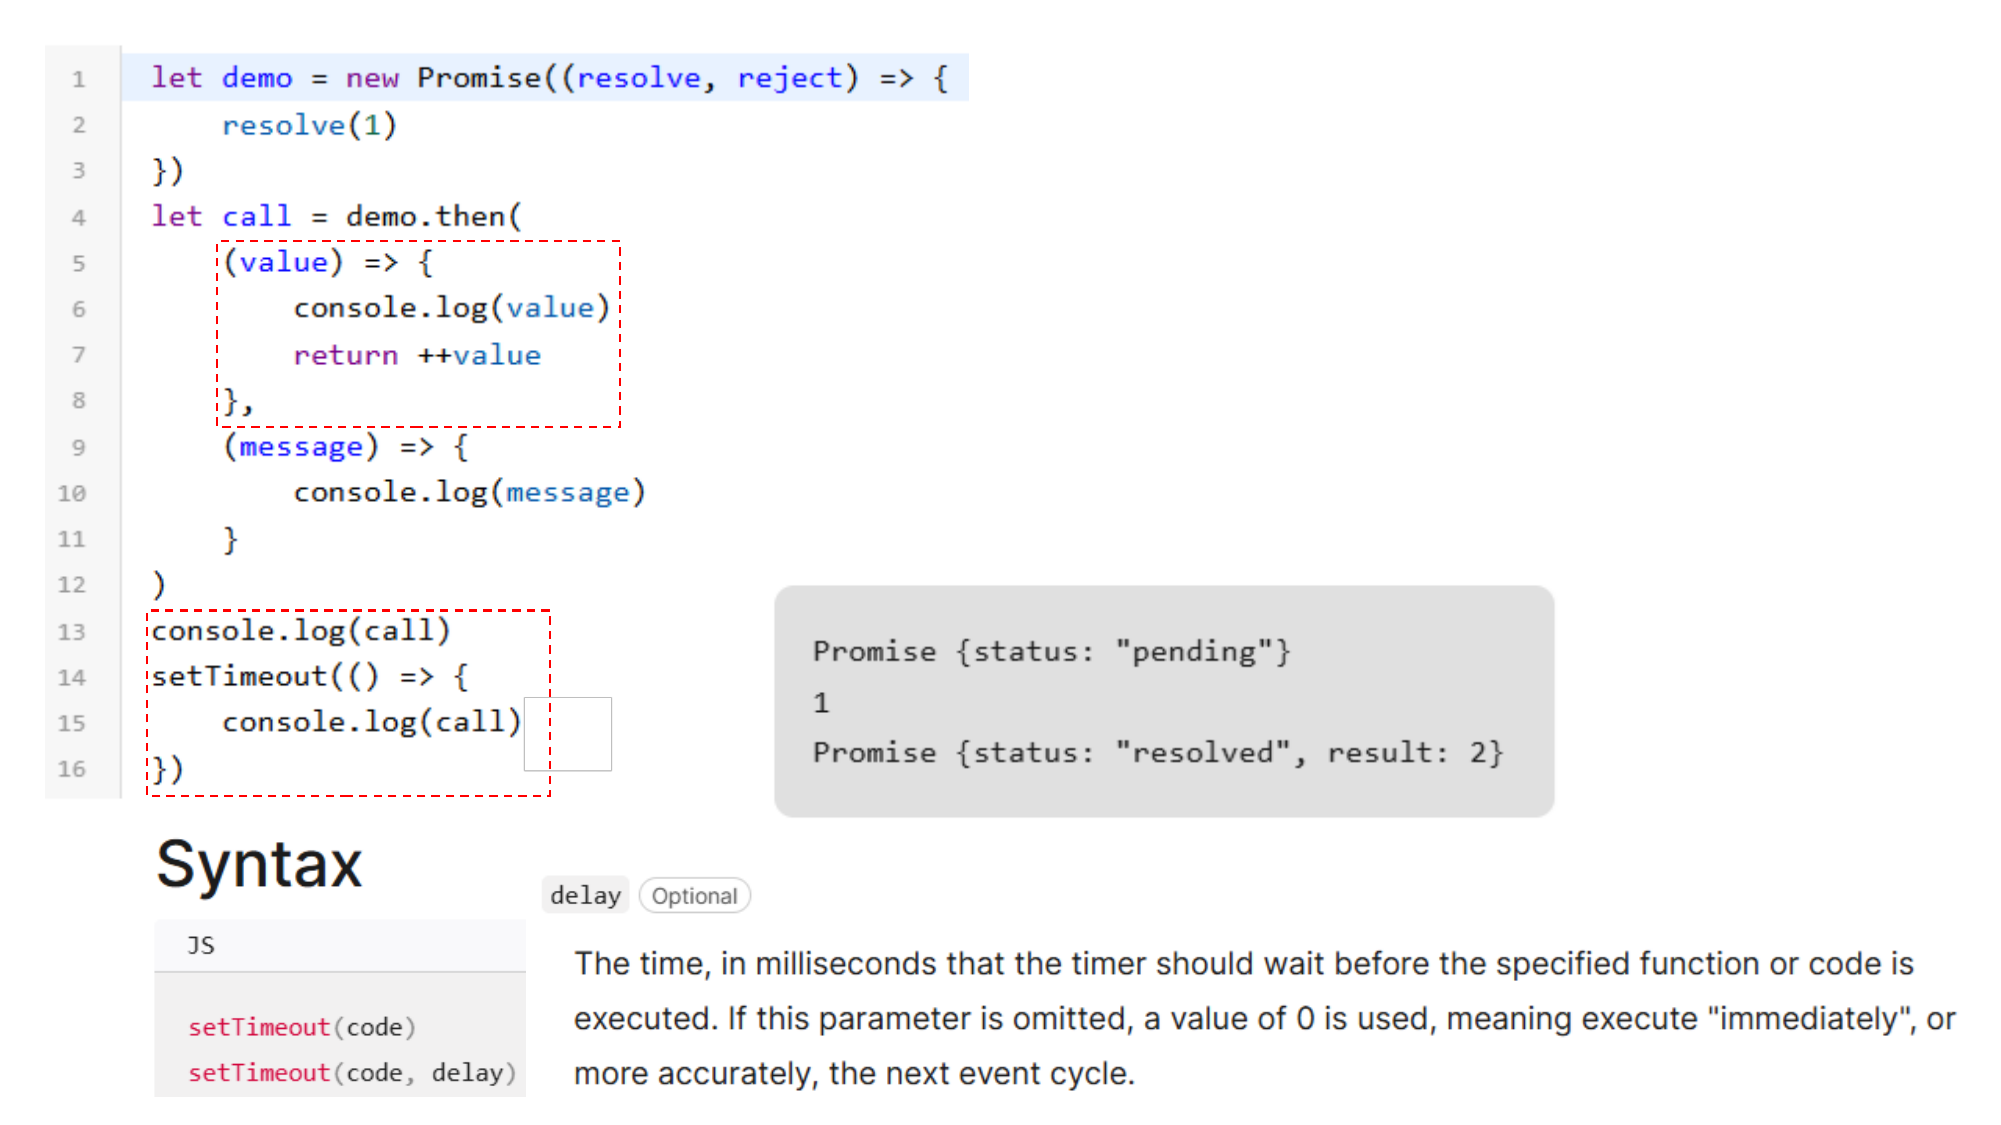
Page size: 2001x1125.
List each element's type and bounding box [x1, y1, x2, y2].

picture [45, 40, 1565, 828]
picture [539, 868, 1968, 1097]
picture [149, 827, 526, 1097]
